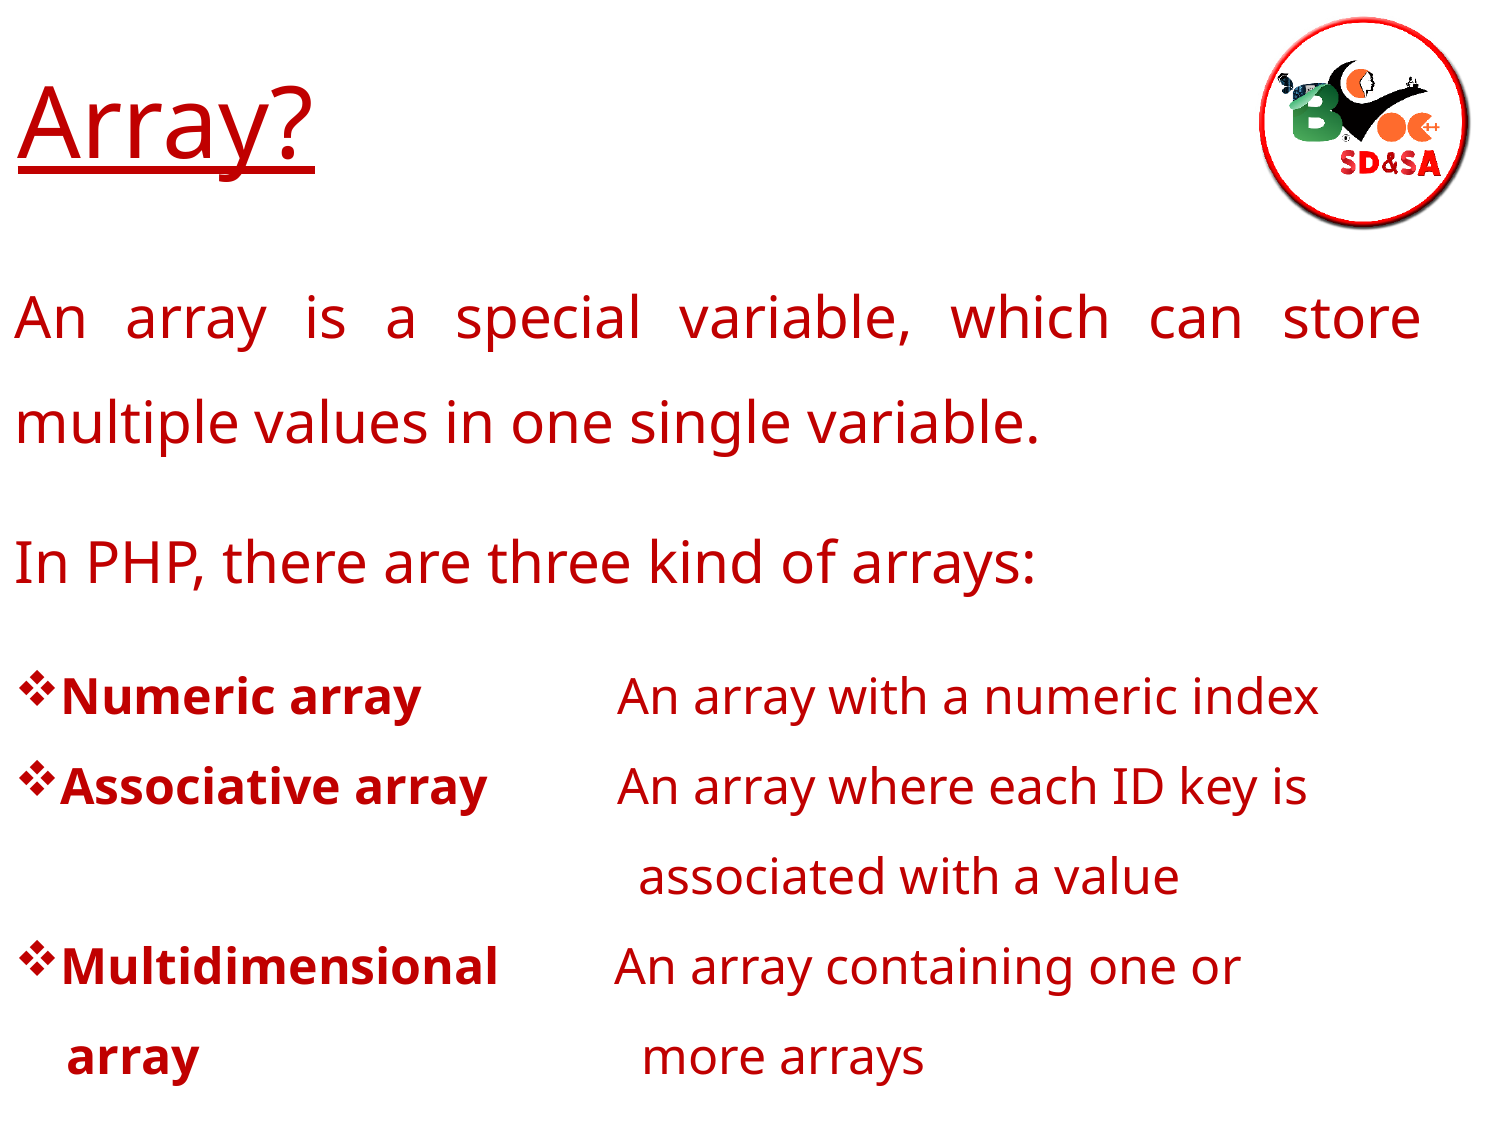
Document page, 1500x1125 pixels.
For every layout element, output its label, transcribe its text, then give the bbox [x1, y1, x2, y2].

text_box An array is a special variable, which can store multiple values in one single variable. In PHP, there are three kind of arrays: Numeric array An array with a numeric index Associative array An array where each ID key is associated with a value Multidimensional An array containing one or array more arrays [0, 237, 1438, 1125]
picture [1243, 0, 1495, 252]
title Array? [0, 50, 363, 188]
